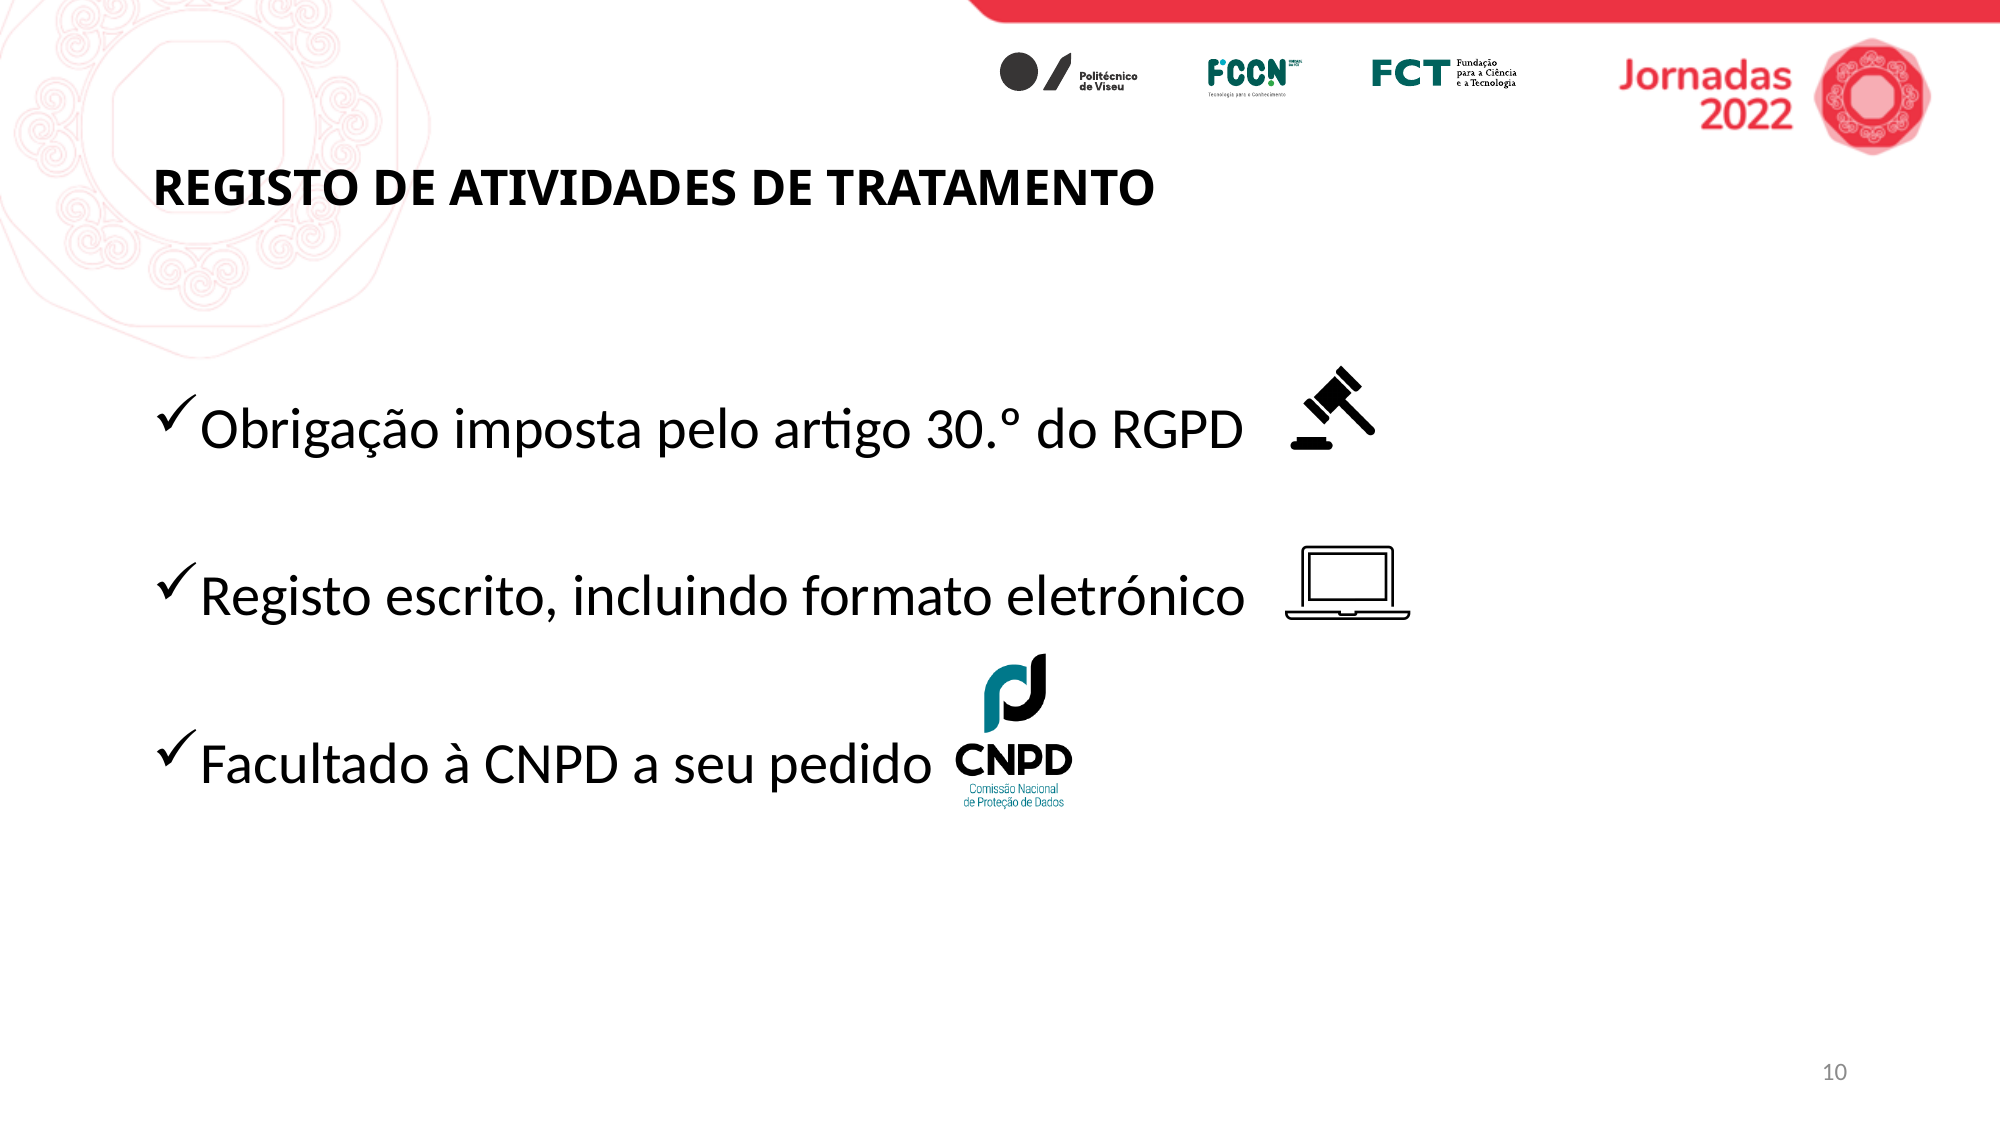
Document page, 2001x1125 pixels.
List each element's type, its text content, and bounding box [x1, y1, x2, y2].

slide_number 10 [1412, 1040, 1863, 1101]
list Obrigação imposta pelo artigo 30.º do RGPD Registo escrito, incluindo formato eletrónico Facultado à CNPD a seu pedido [137, 299, 1863, 1014]
title REGISTO DE ATIVIDADES DE TRATAMENTO [137, 59, 1863, 278]
picture [0, 0, 2000, 1125]
